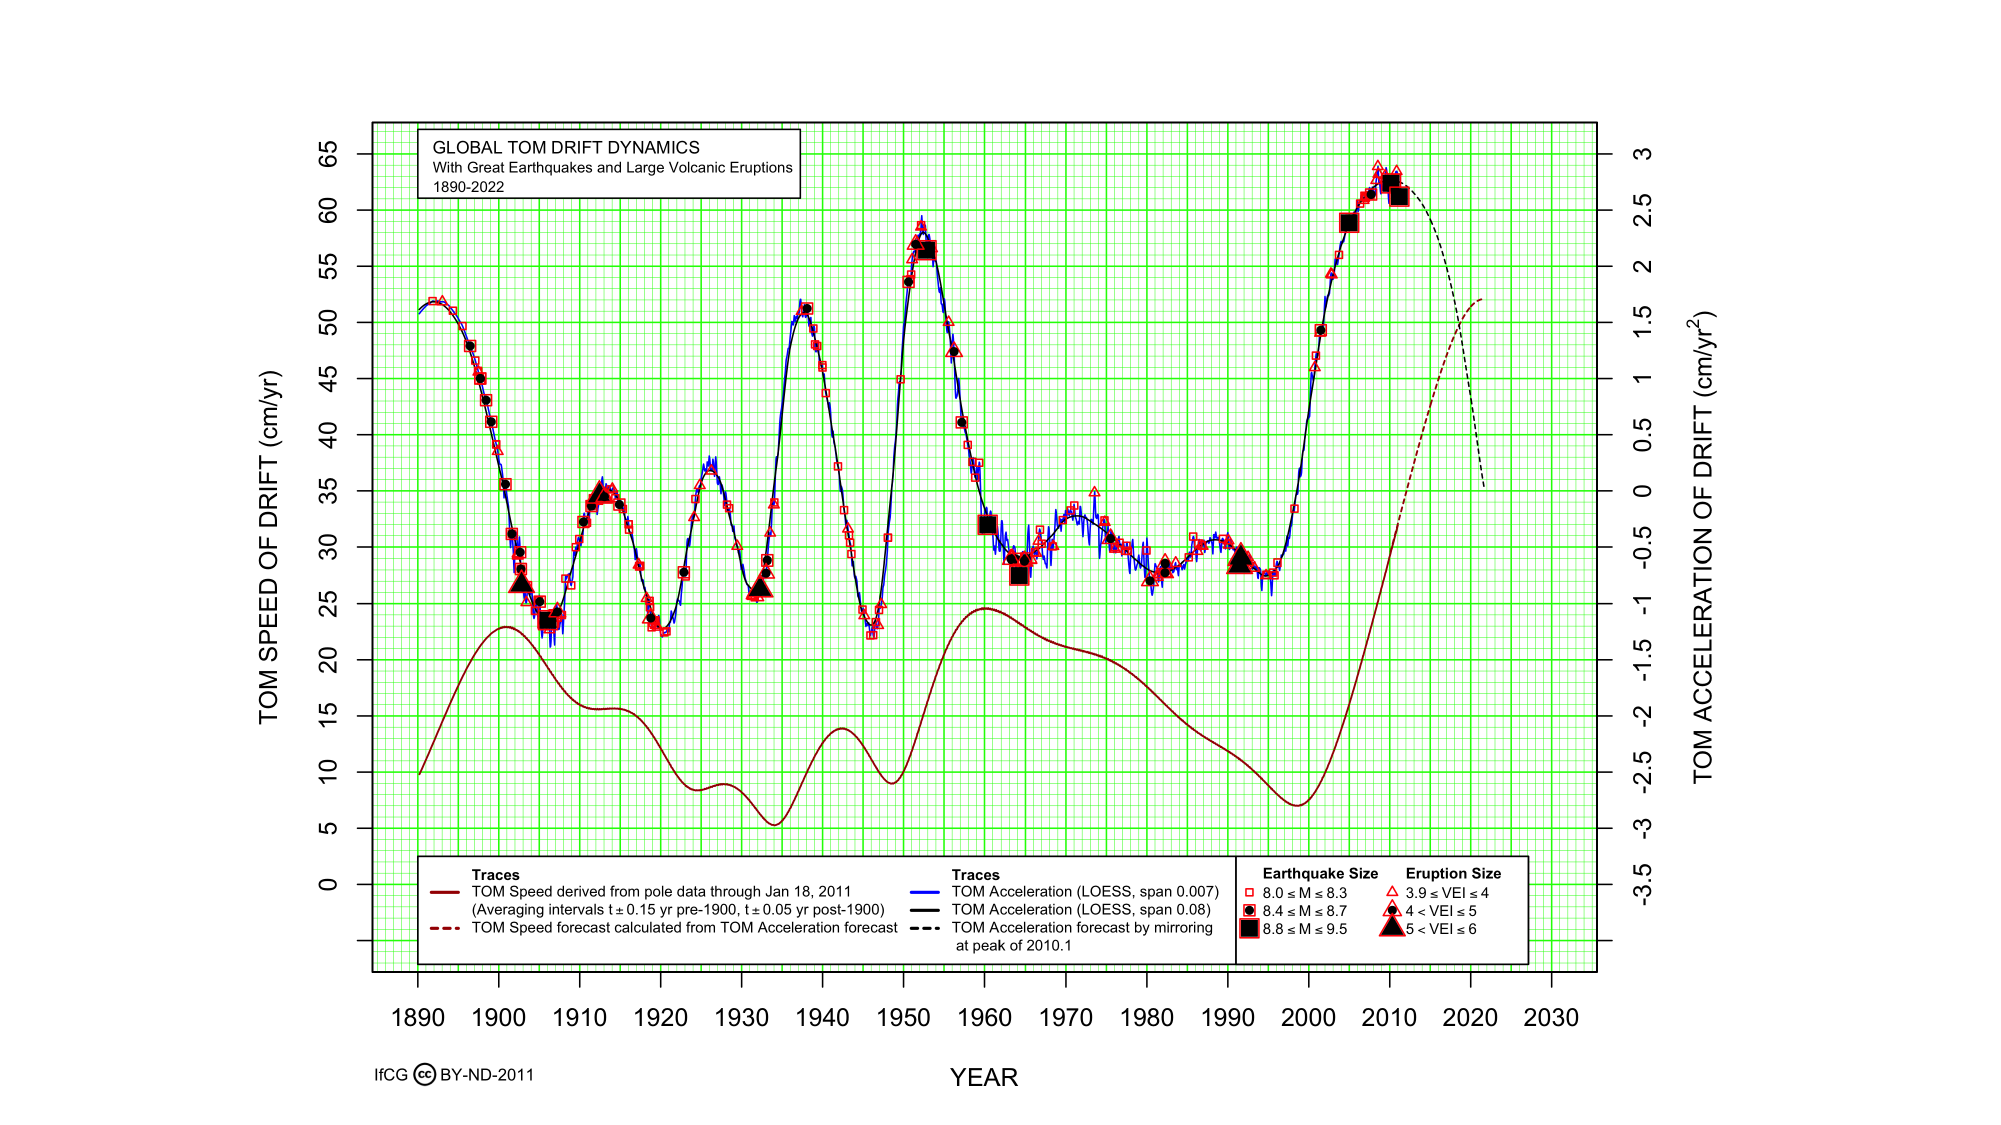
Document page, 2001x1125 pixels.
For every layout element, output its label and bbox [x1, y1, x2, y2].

picture [249, 0, 1750, 1125]
